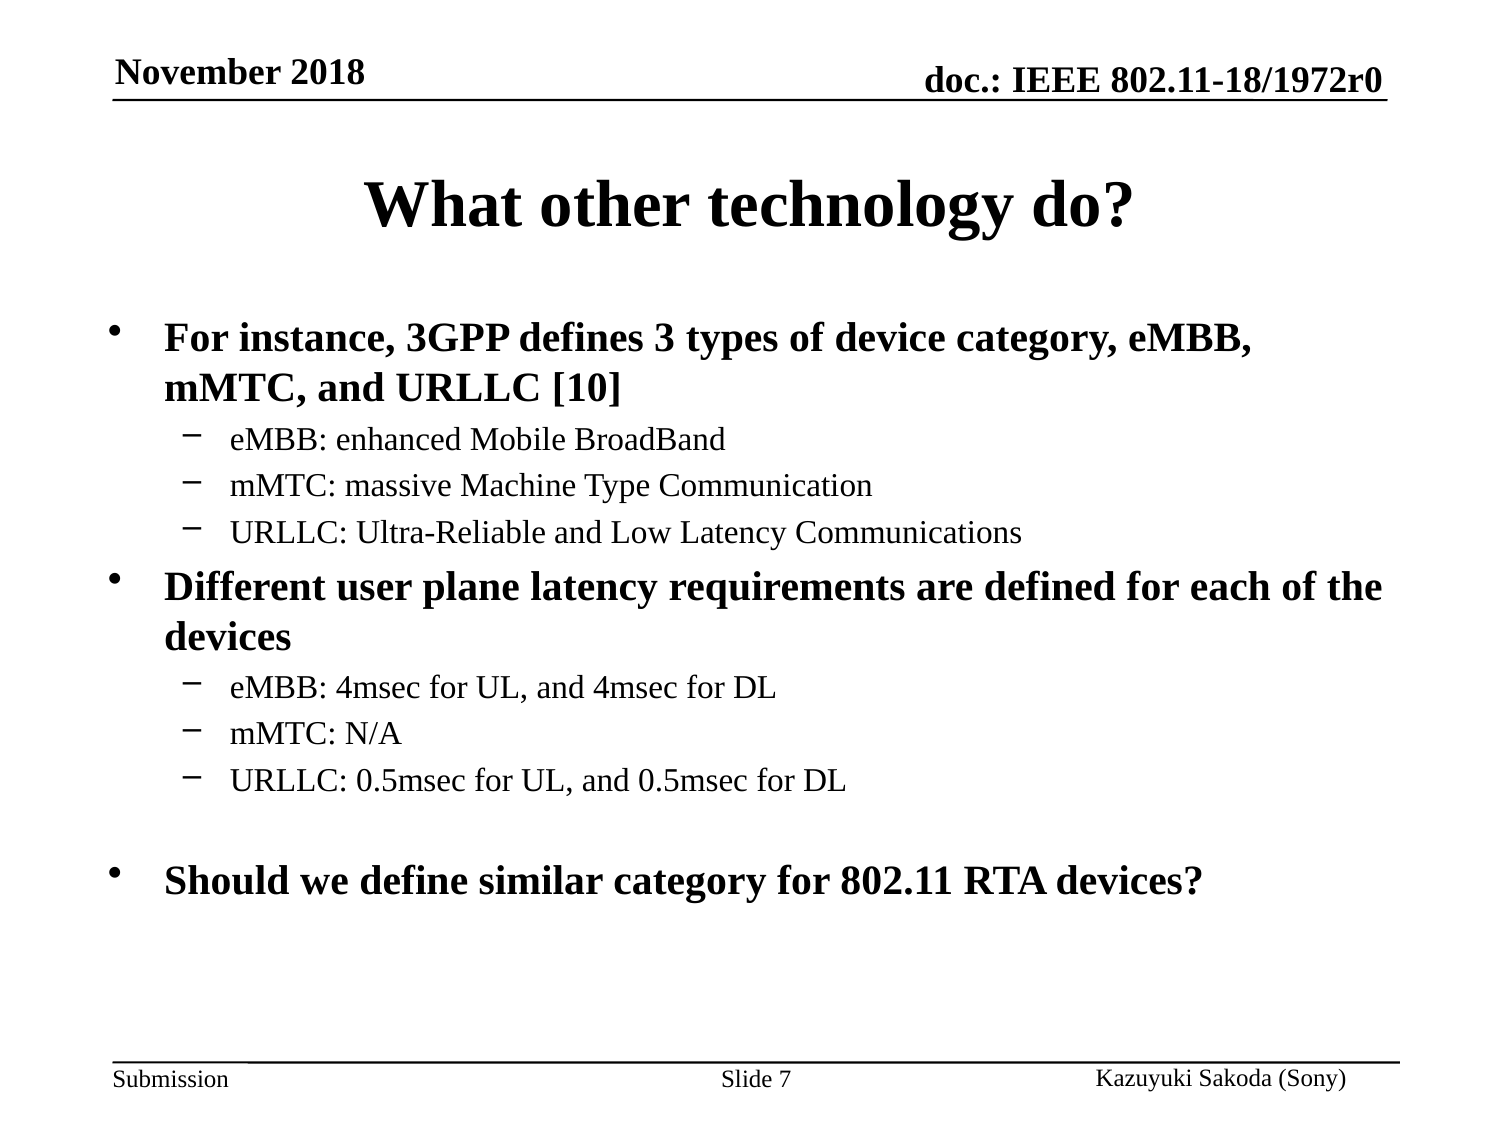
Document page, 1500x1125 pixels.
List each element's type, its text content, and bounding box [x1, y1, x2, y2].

text_box For instance, 3GPP defines 3 types of device category, eMBB, mMTC, and URLLC [10] eMBB: enhanced Mobile BroadBand mMTC: massive Machine Type Communication URLLC: Ultra-Reliable and Low Latency Communications Different user plane latency requirements are defined for each of the devices eMBB: 4msec for UL, and 4msec for DL mMTC: N/A URLLC: 0.5msec for UL, and 0.5msec for DL Should we define similar category for 802.11 RTA devices? [92, 302, 1420, 944]
slide_number Slide 7 [712, 1062, 800, 1093]
title What other technology do? [112, 112, 1388, 288]
